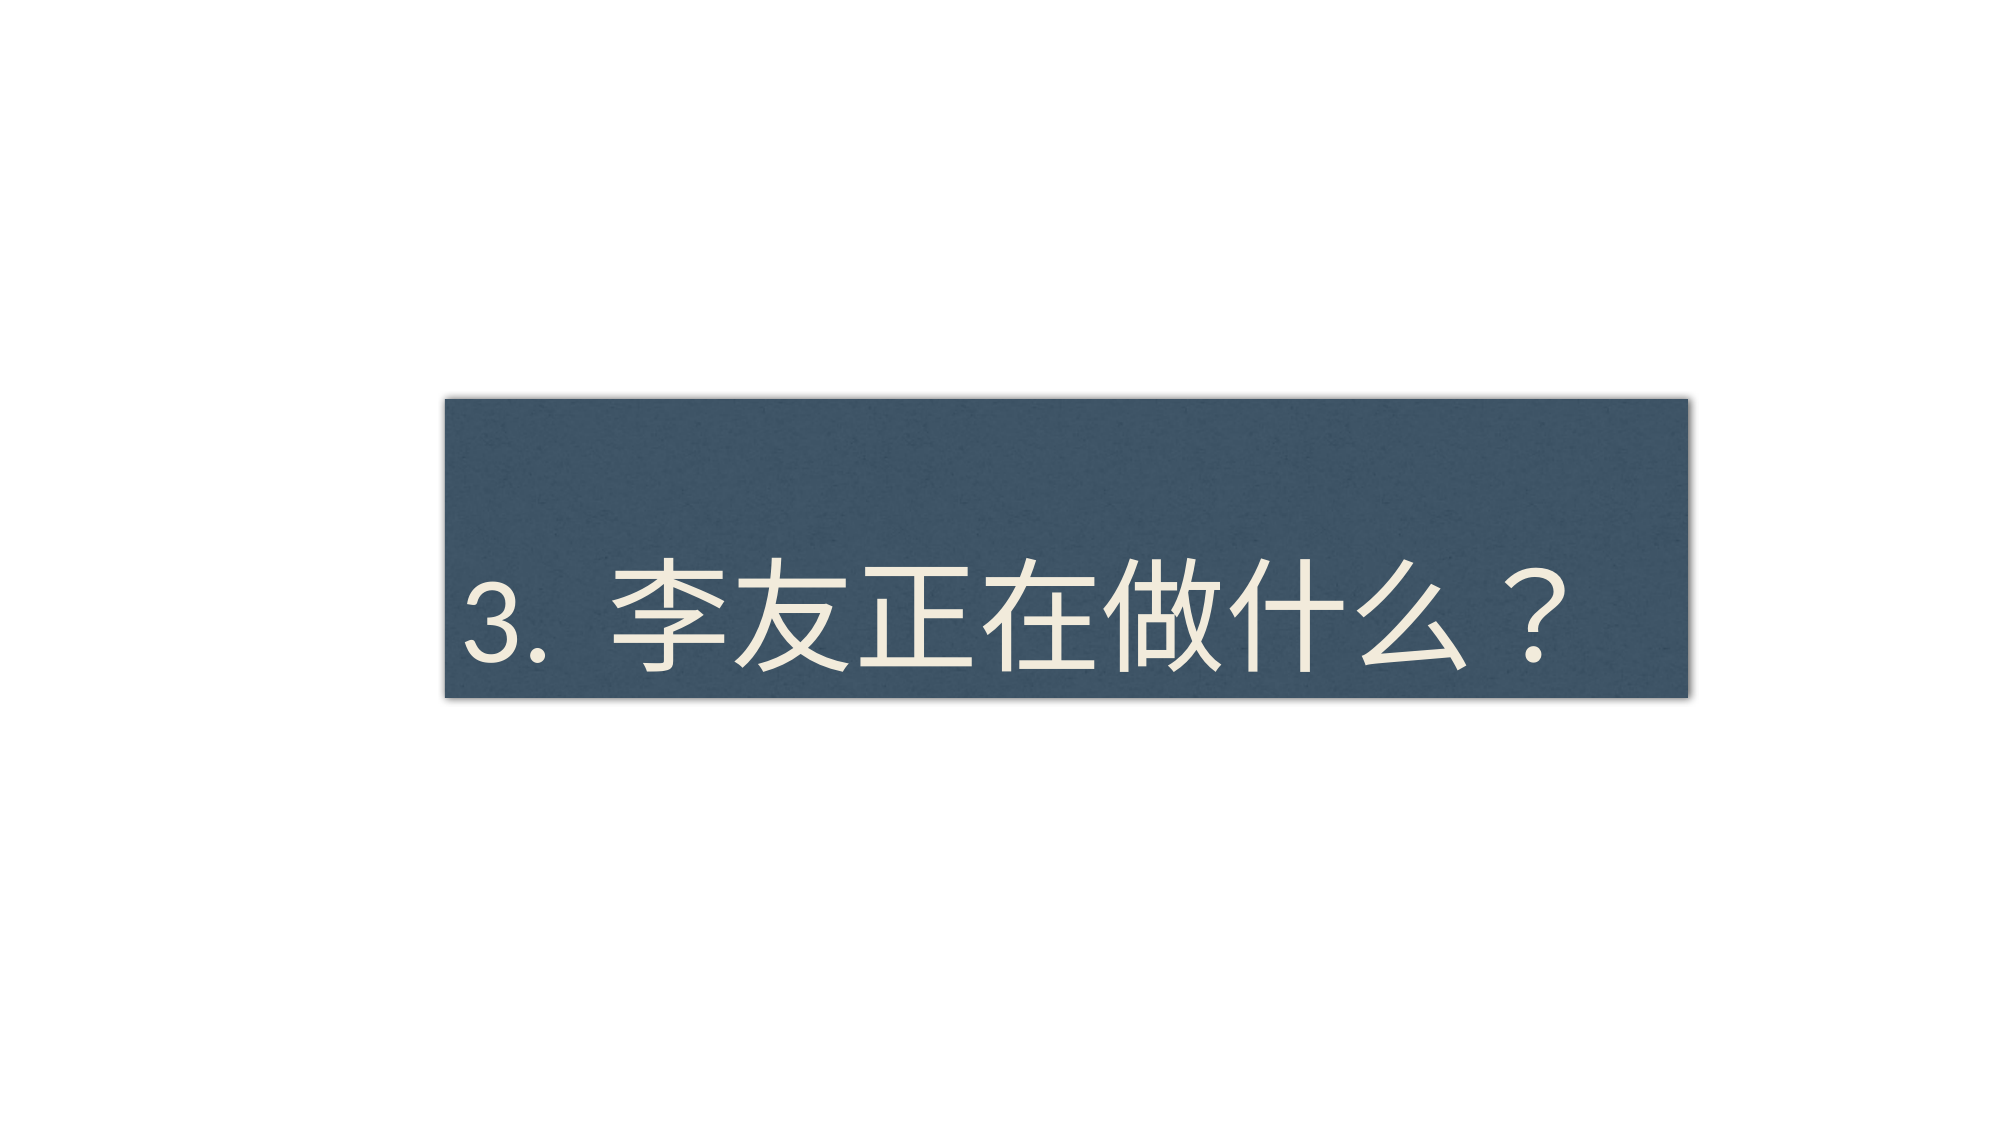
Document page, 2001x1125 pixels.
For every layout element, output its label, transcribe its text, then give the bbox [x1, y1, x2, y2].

list 3. 李友正在做什么？ [444, 399, 1688, 698]
